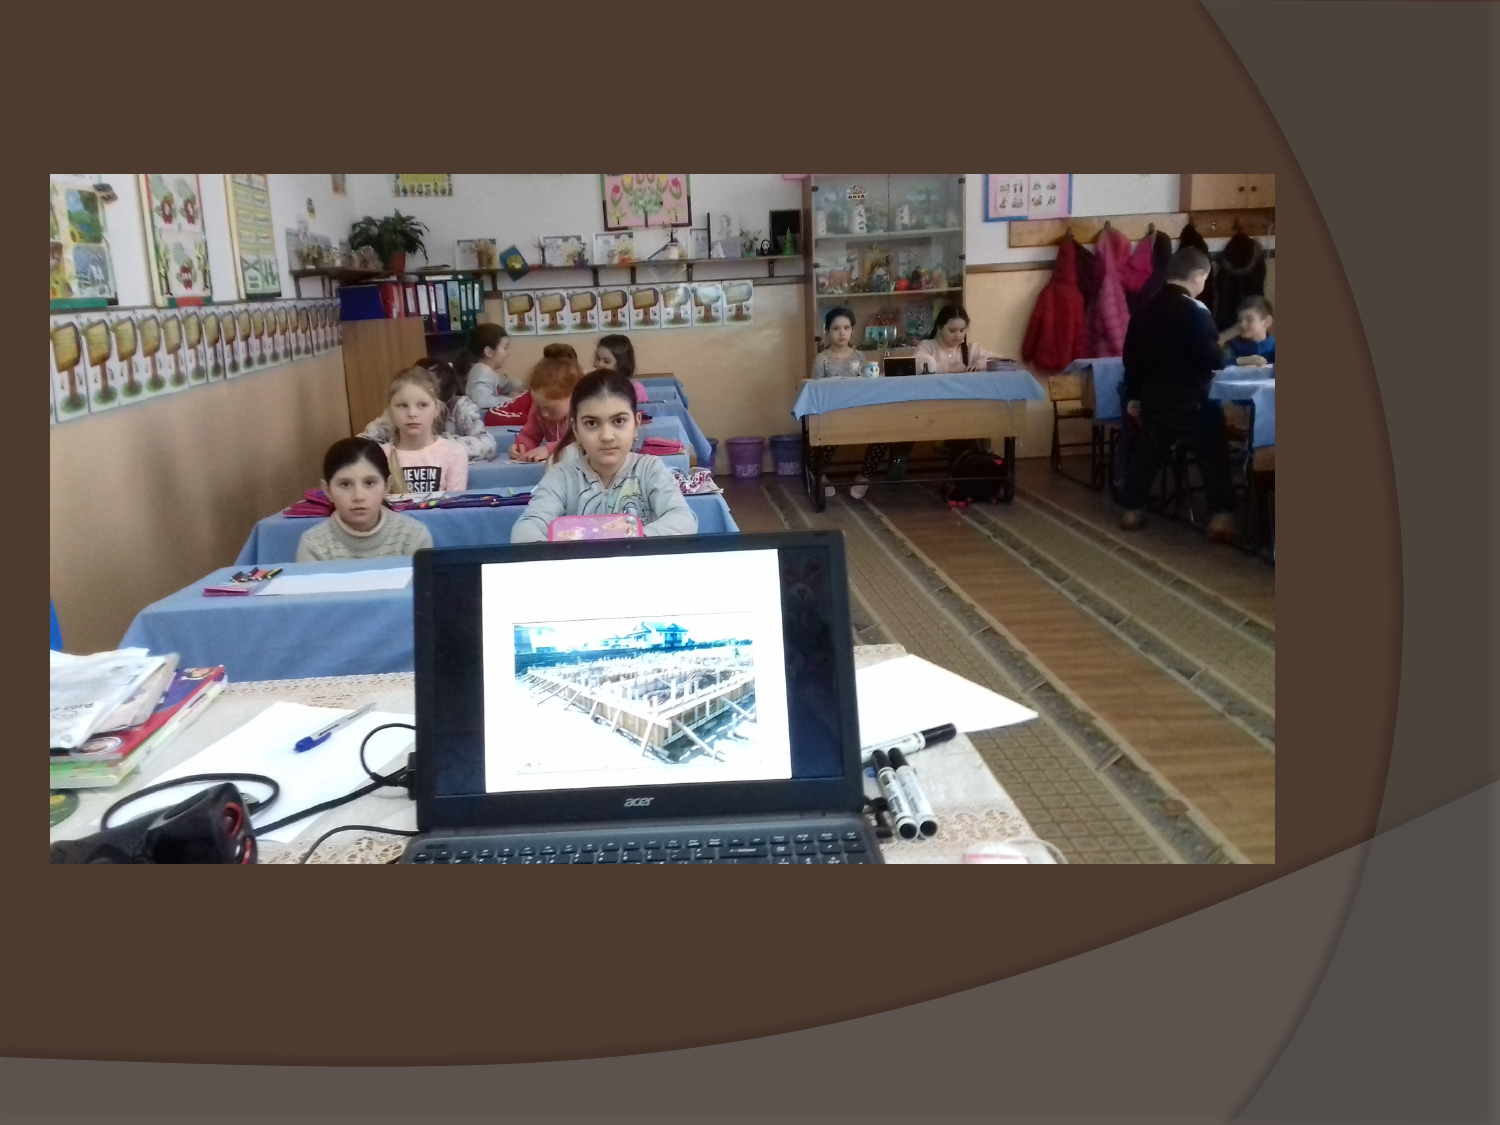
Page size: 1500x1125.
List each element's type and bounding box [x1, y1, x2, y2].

list [49, 174, 1276, 865]
